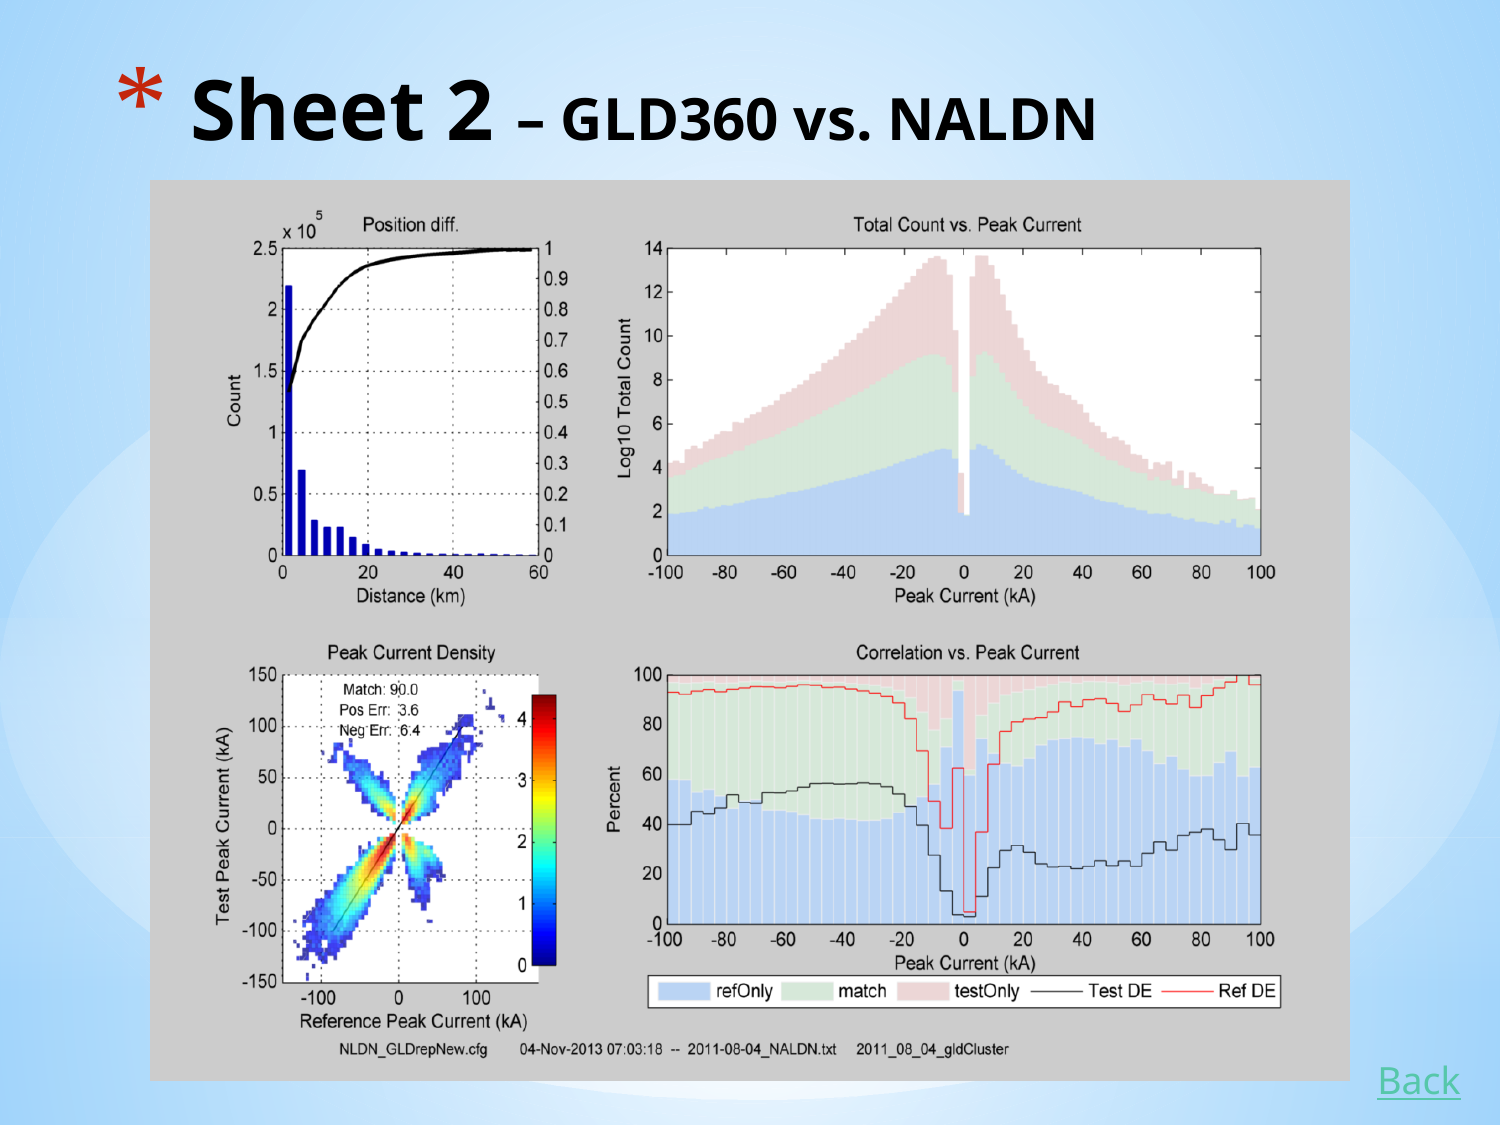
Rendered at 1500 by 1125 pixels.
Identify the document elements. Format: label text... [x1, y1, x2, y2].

title Sheet 2 – GLD360 vs. NALDN [99, 50, 1363, 238]
text_box Back [1362, 1049, 1488, 1116]
picture [149, 179, 1351, 1081]
